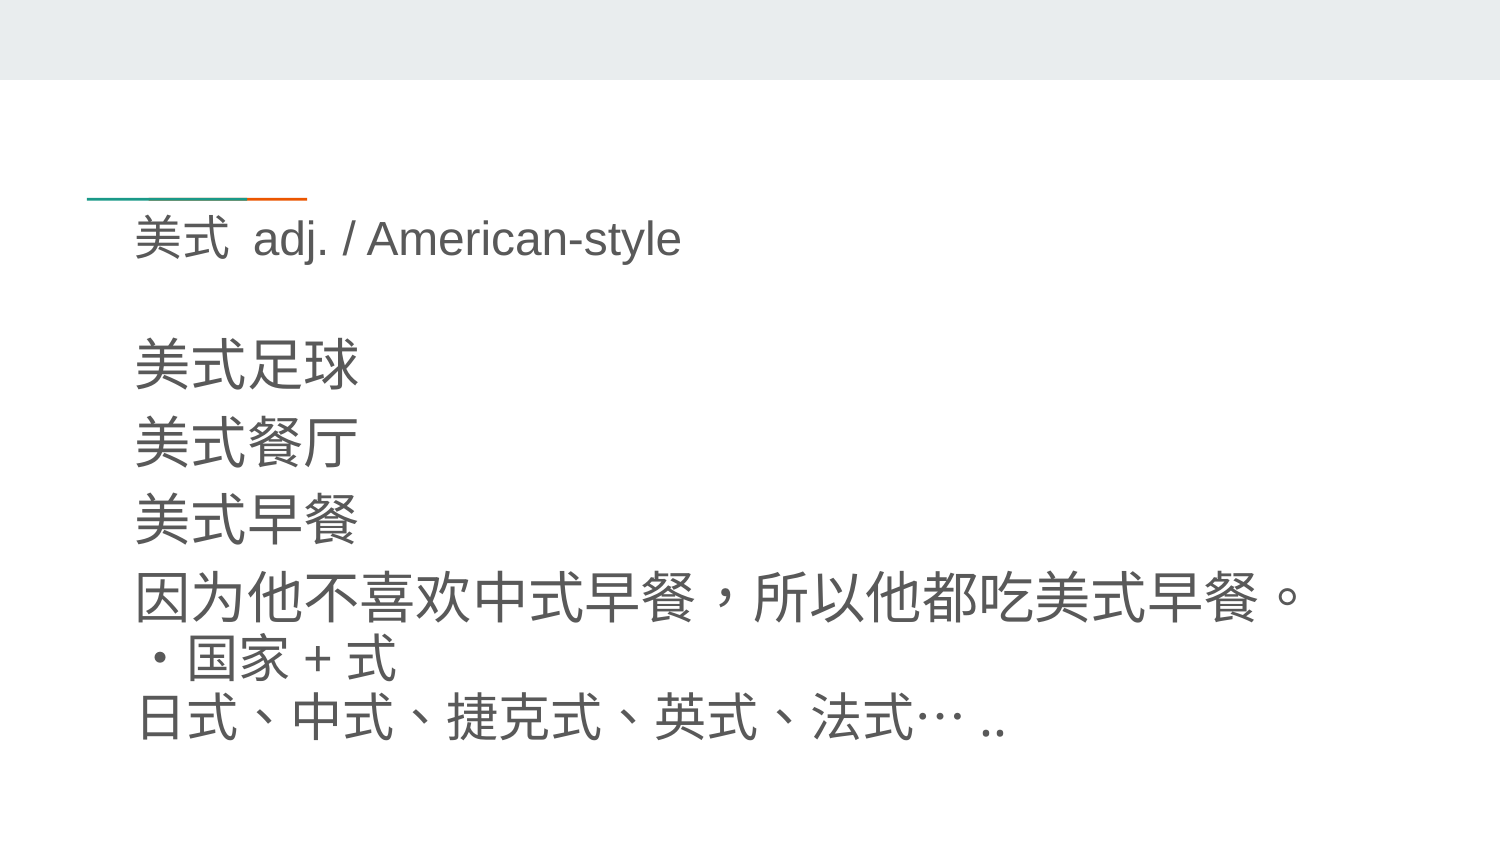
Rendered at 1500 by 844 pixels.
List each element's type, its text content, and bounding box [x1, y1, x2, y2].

list 美式足球 美式餐厅 美式早餐 因为他不喜欢中式早餐，所以他都吃美式早餐。 ・国家+式 日式、中式、捷克式、英式、法式….. [119, 304, 1465, 708]
title 美式 adj. / American-style [119, 193, 1381, 281]
